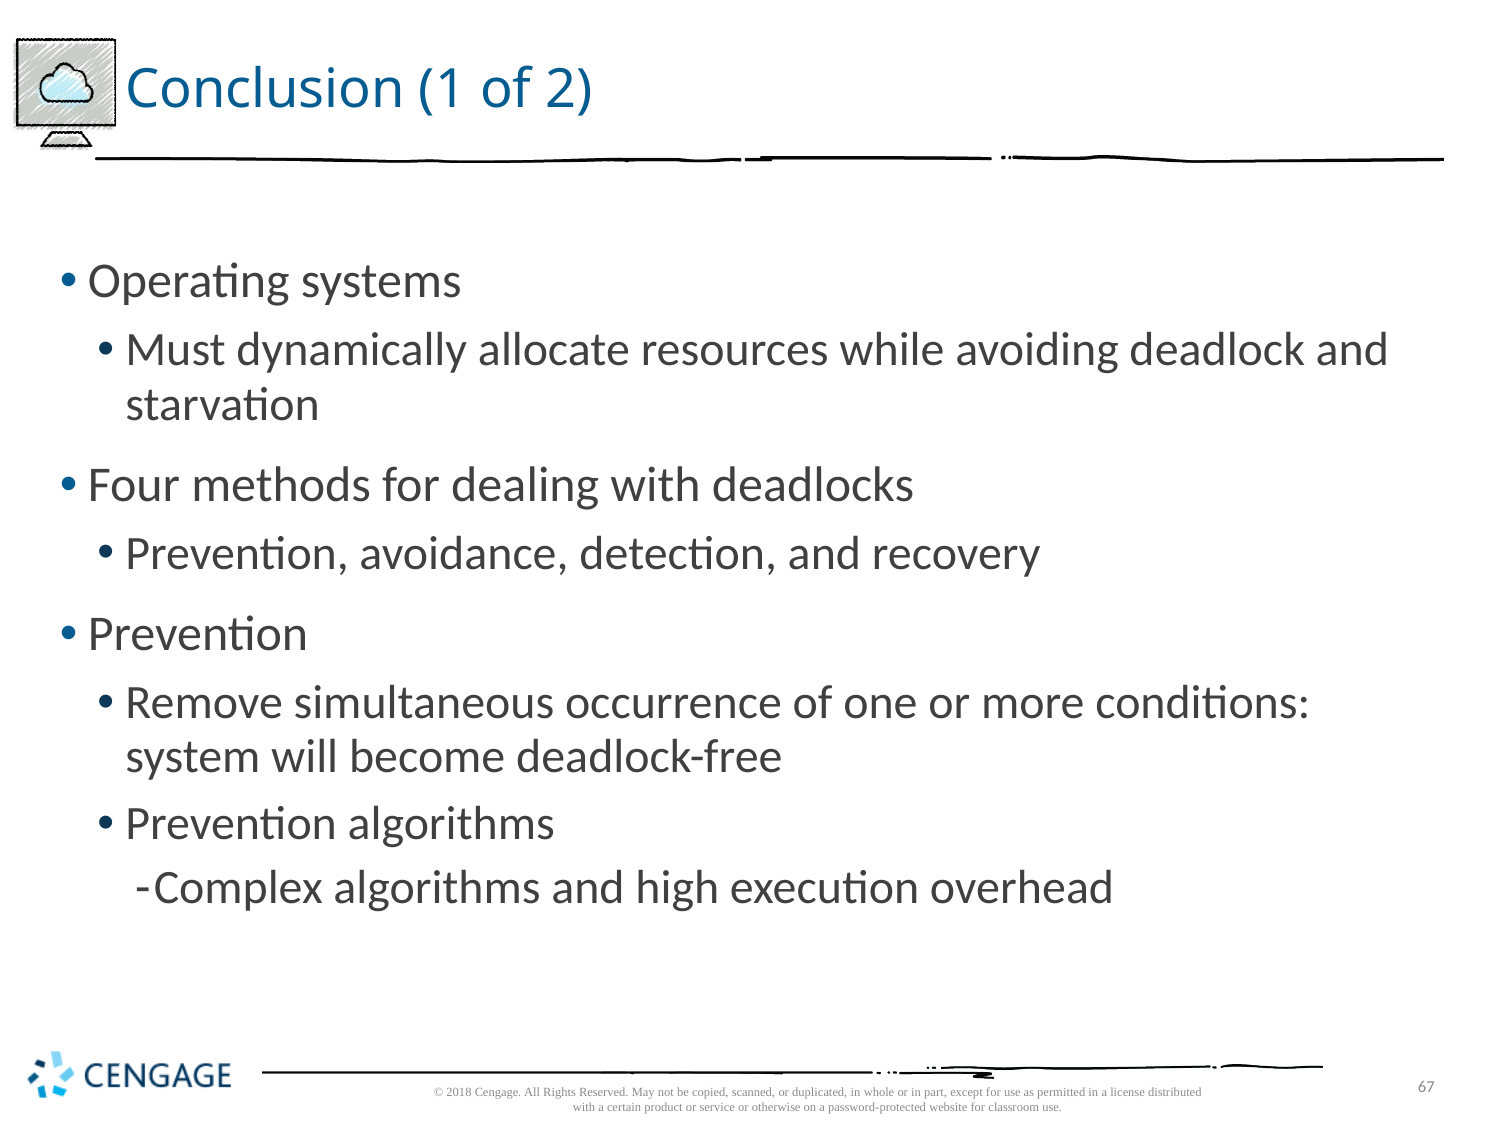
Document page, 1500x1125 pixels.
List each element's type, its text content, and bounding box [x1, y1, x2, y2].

picture [95, 155, 1444, 163]
title Conclusion (1 of 2) [125, 62, 1442, 119]
picture [13, 36, 117, 151]
list Operating systems Must dynamically allocate resources while avoiding deadlock and starvation Four methods for dealing with deadlocks Prevention, avoidance, detection, and recovery Prevention Remove simultaneous occurrence of one or more conditions: system will become deadlock-free Prevention algorithms Complex algorithms and high execution overhead [59, 252, 1441, 941]
footer © 2018 Cengage. All Rights Reserved. May not be copied, scanned, or duplicated, in whole or in part, except for use as permitted in a license distributed with a certain product or service or otherwise on a password-protected website for classroom use. [411, 1079, 1224, 1120]
picture [7, 1037, 244, 1111]
picture [262, 1064, 1323, 1079]
